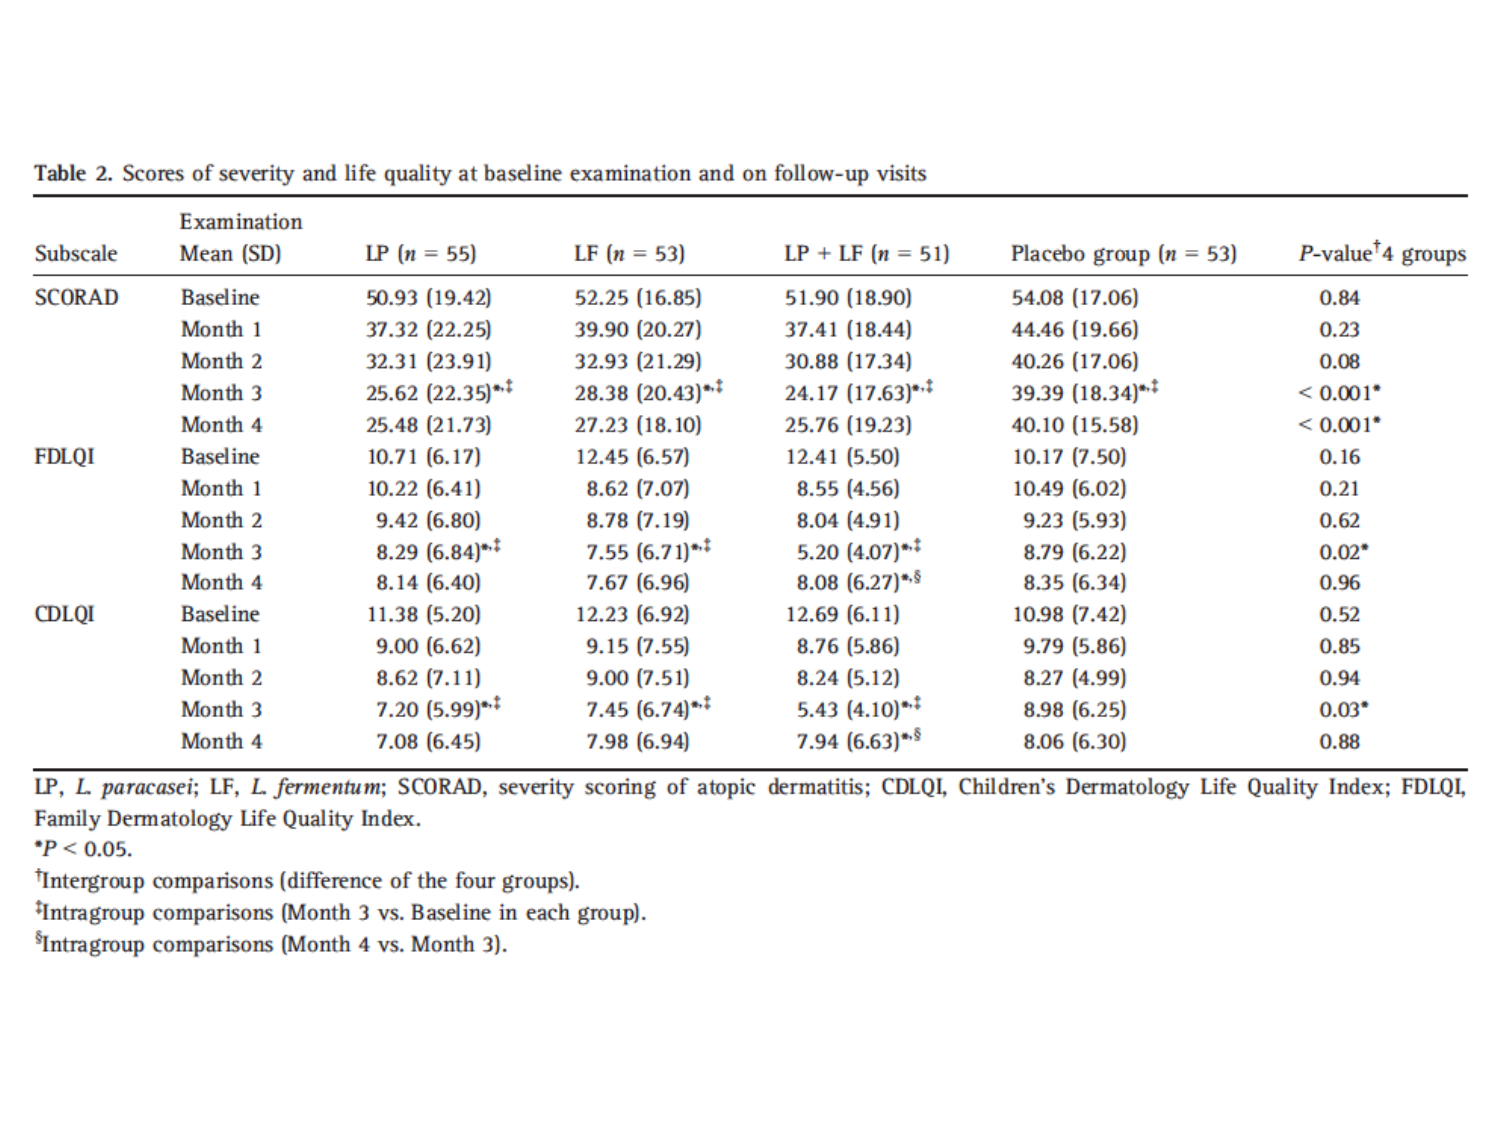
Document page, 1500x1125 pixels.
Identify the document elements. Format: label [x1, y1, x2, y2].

picture [0, 149, 1500, 973]
